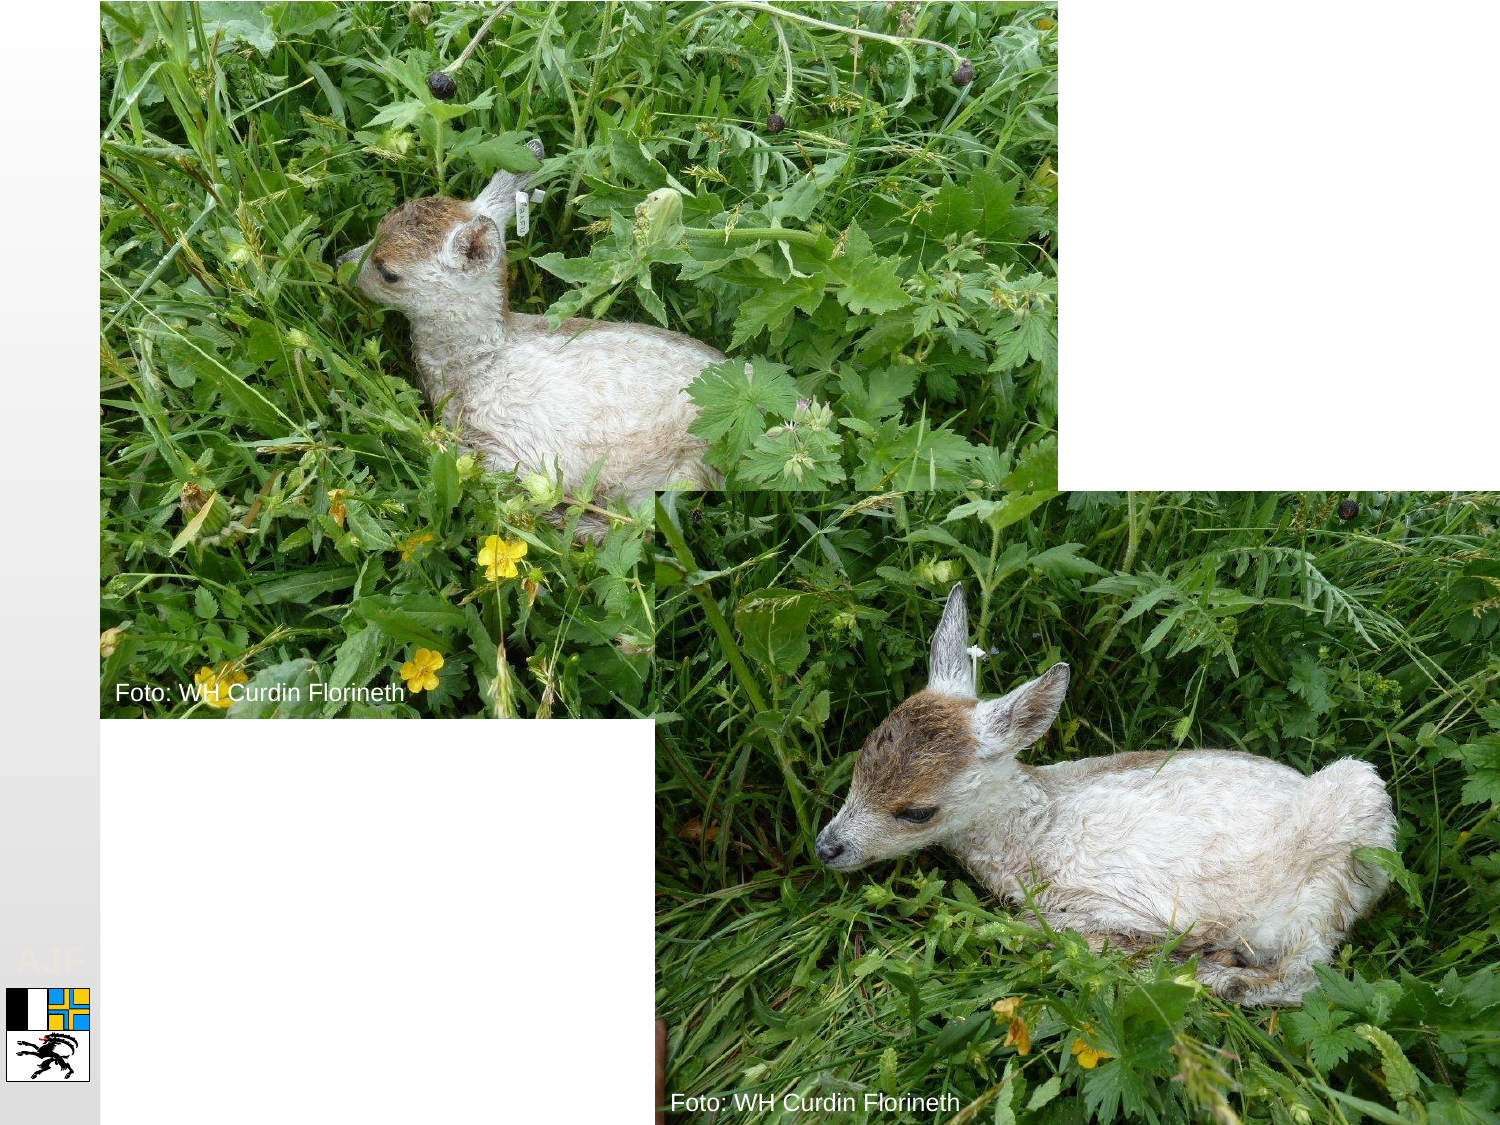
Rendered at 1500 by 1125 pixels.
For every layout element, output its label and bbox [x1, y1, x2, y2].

list [100, 1, 1058, 720]
list [655, 491, 1500, 1125]
